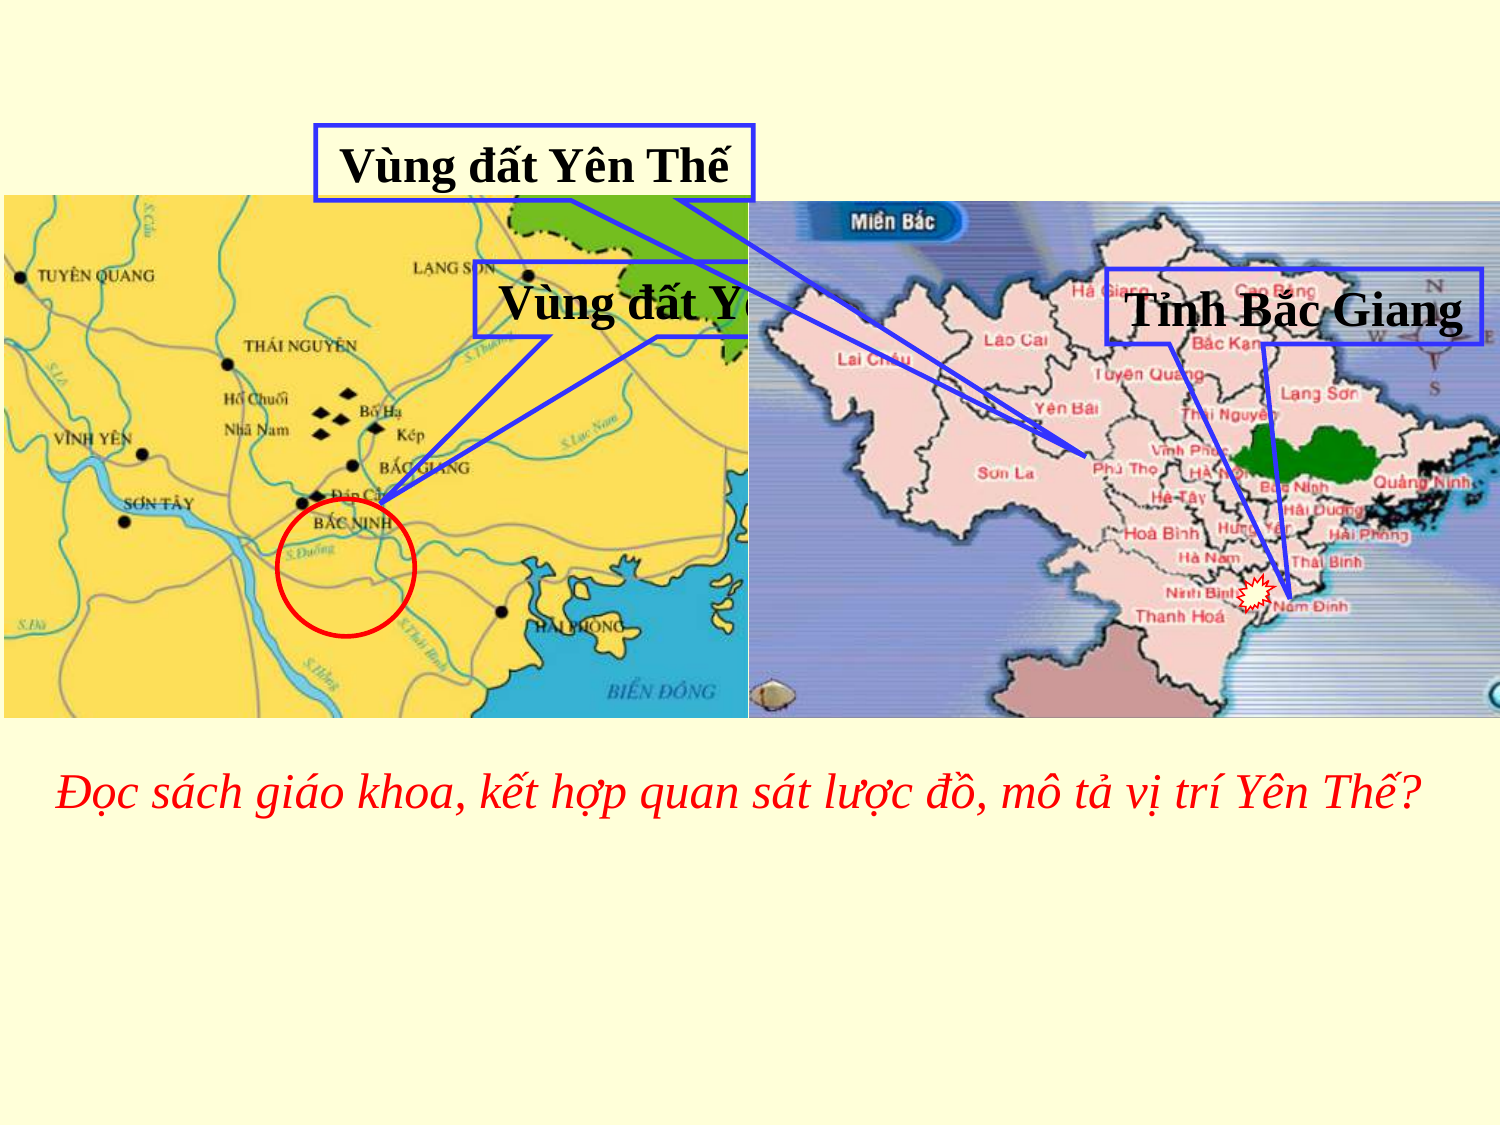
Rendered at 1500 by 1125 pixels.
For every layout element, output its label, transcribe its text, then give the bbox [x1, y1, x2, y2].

picture [4, 195, 1500, 719]
text_box Vùng đất Yên Thế [315, 125, 754, 196]
text_box Đọc sách giáo khoa, kết hợp quan sát lược đồ, mô tả vị trí Yên Thế? [40, 751, 1466, 827]
